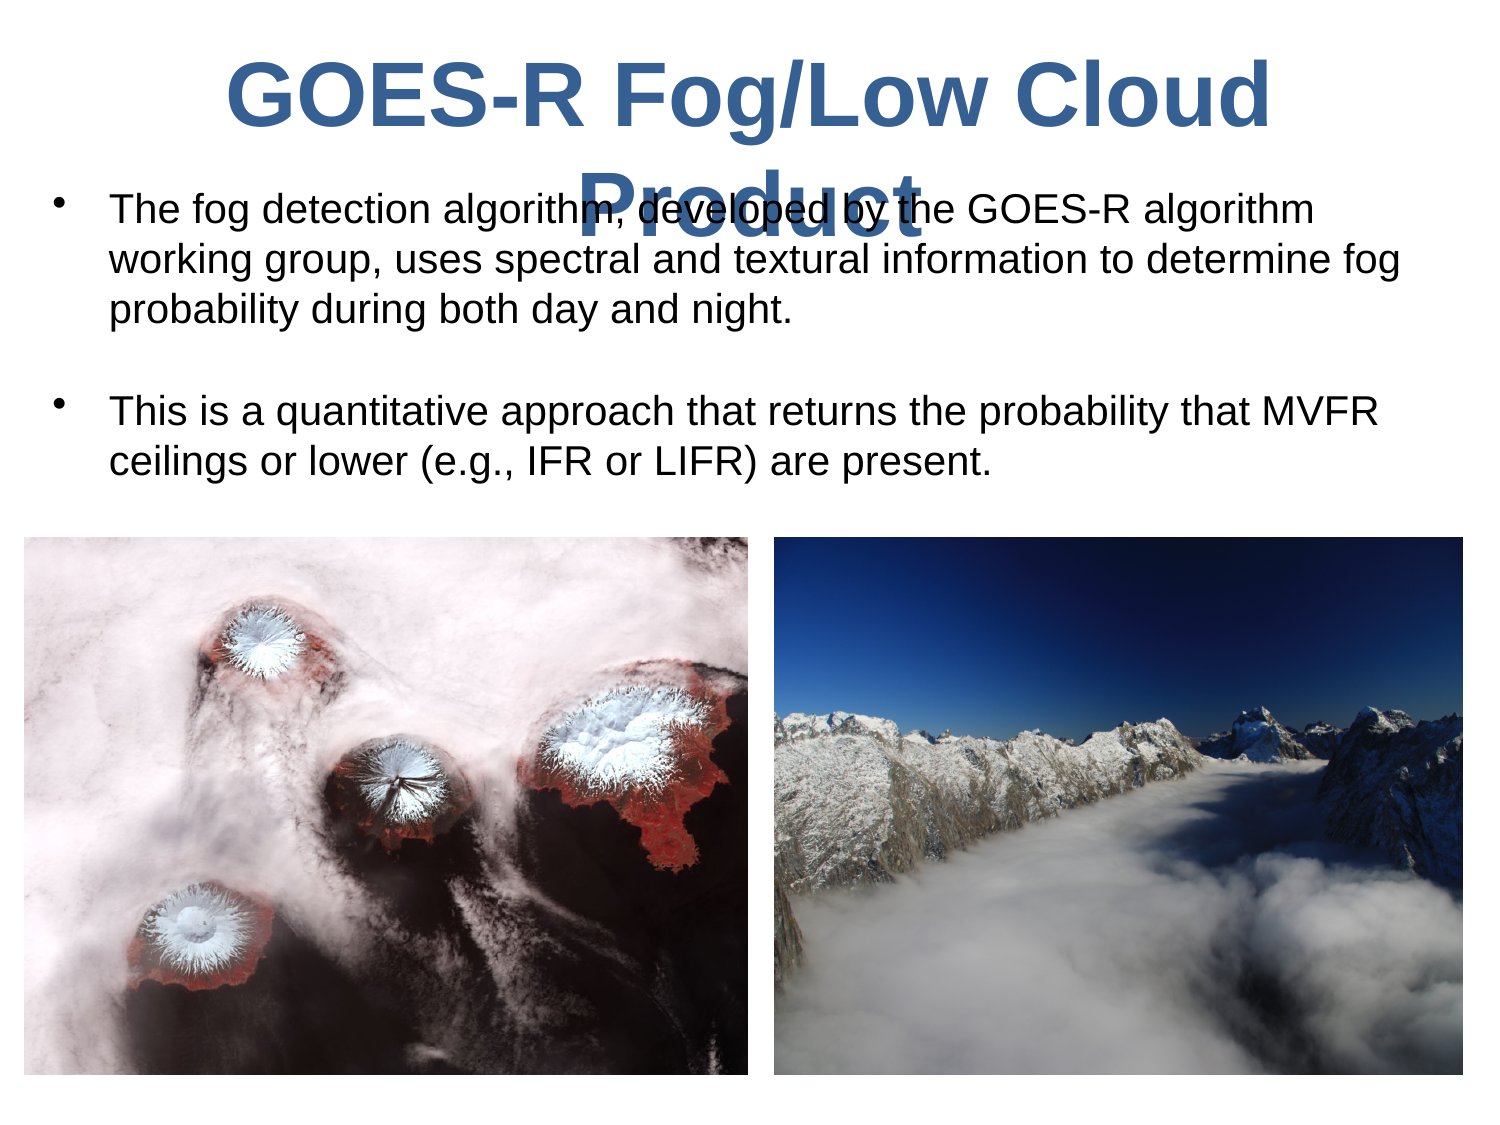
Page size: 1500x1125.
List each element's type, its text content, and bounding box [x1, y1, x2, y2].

picture [774, 537, 1463, 1076]
text_box GOES-R Fog/Low Cloud Product [24, 27, 1475, 262]
picture [24, 537, 748, 1076]
text_box The fog detection algorithm, developed by the GOES-R algorithm working group, uses spectral and textural information to determine fog probability during both day and night. This is a quantitative approach that returns the probability that MVFR ceilings or lower (e.g., IFR or LIFR) are present. [37, 174, 1463, 491]
